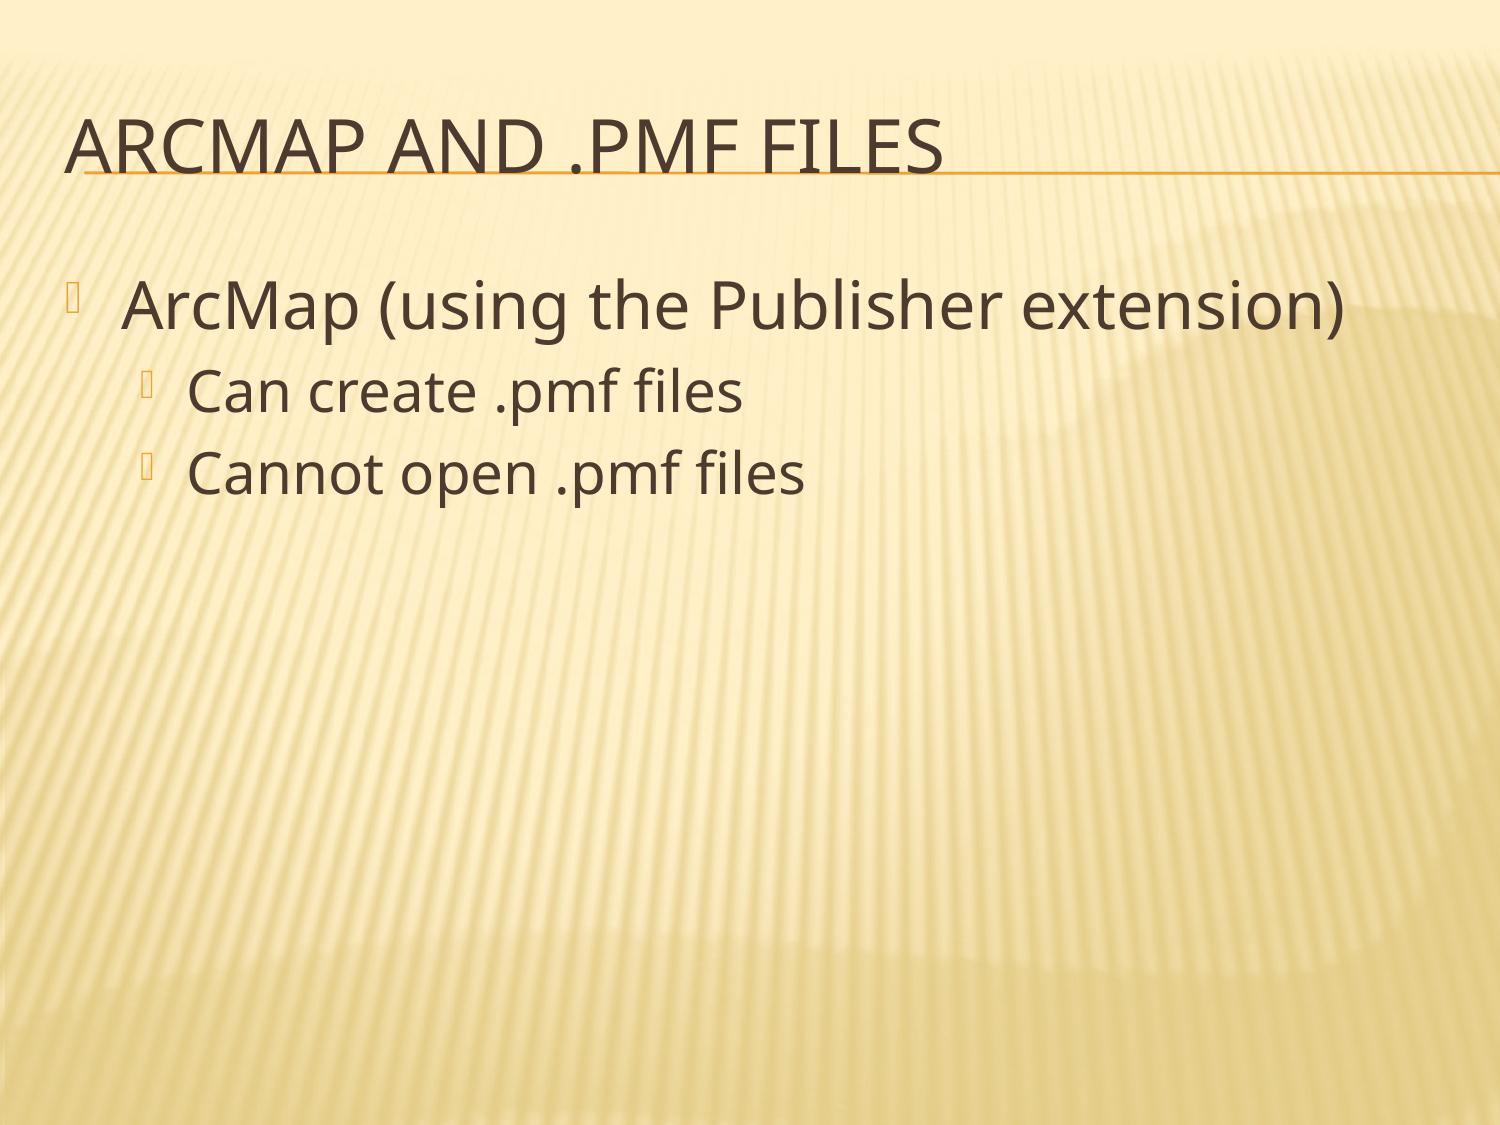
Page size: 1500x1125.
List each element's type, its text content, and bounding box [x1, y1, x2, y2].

list ArcMap (using the Publisher extension) Can create .pmf files Cannot open .pmf files [49, 254, 1476, 998]
title ArcMap and .pmf Files [50, 75, 1475, 213]
